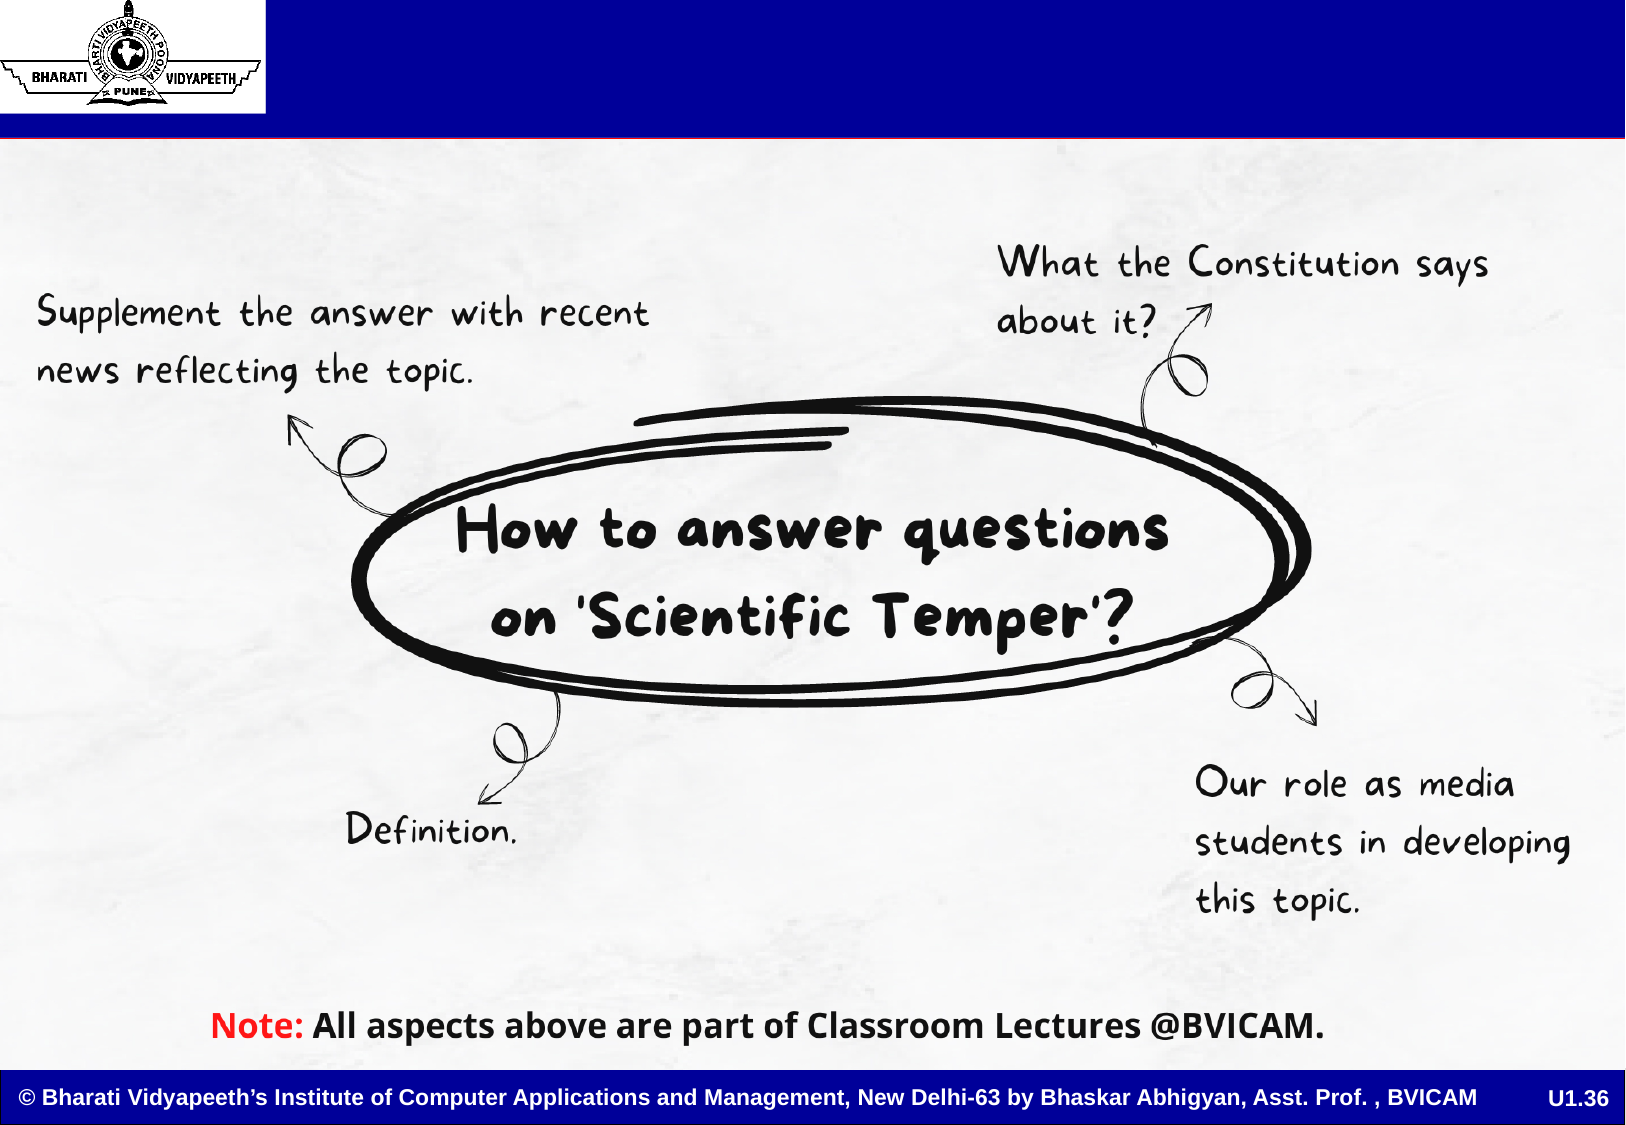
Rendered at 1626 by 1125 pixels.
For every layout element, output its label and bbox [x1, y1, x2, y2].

list [0, 139, 1625, 1070]
picture [0, 0, 261, 106]
